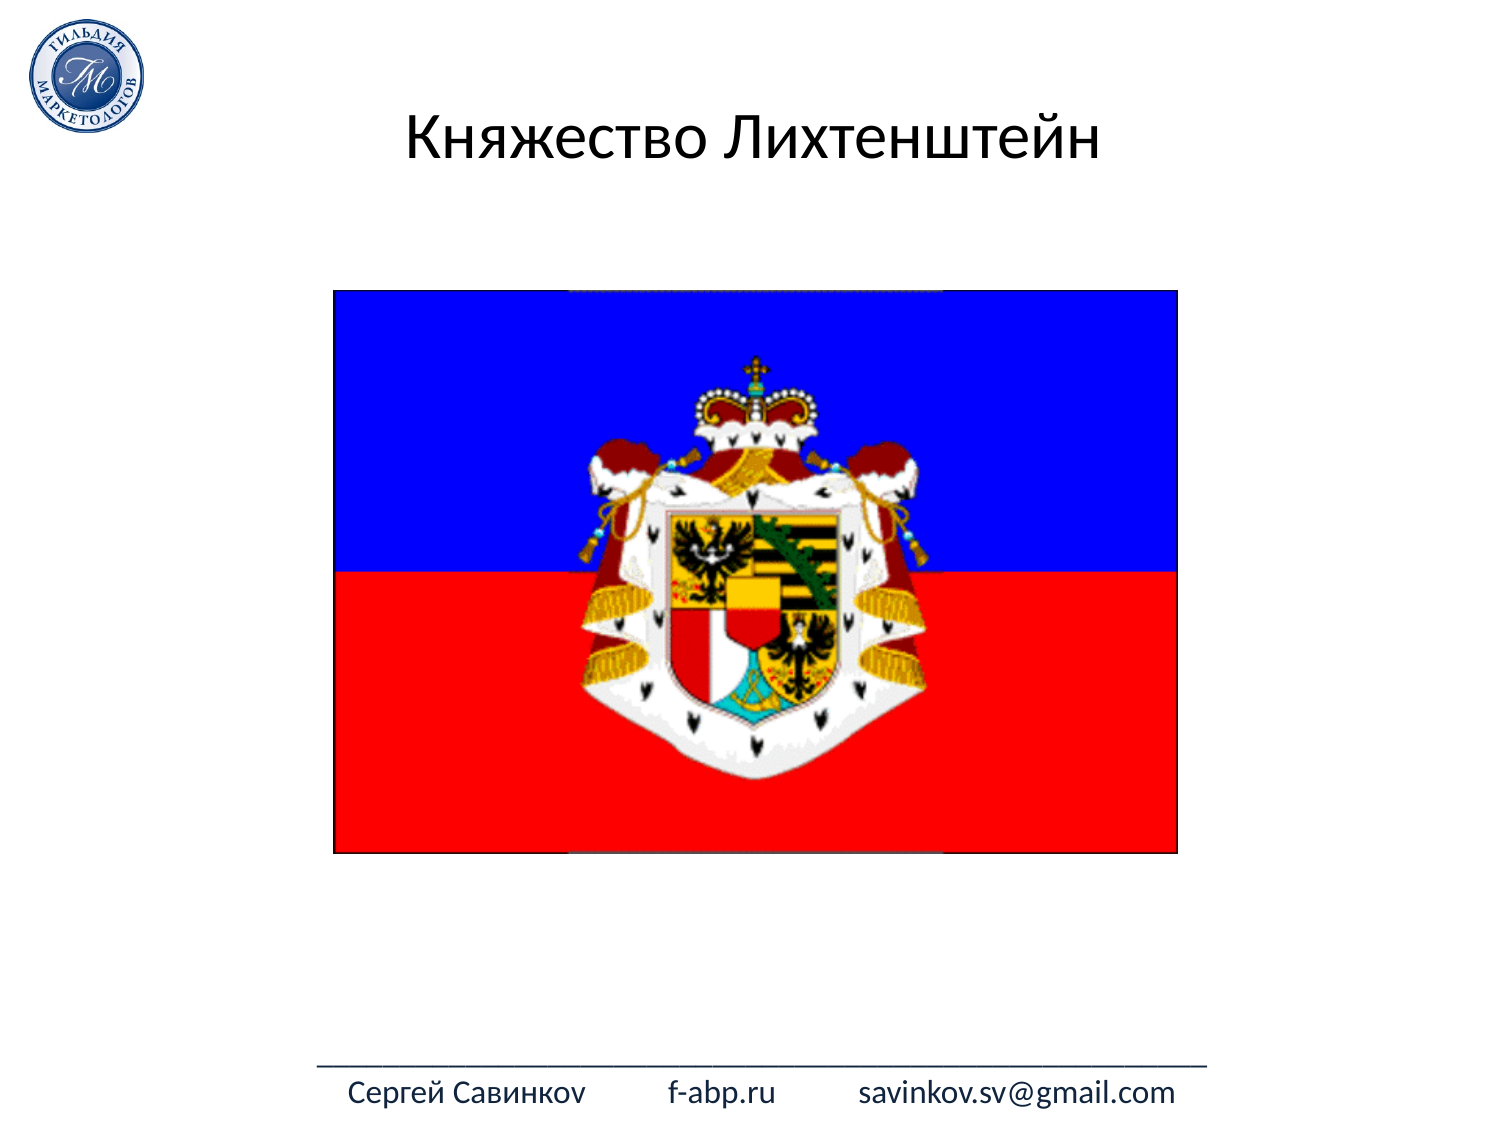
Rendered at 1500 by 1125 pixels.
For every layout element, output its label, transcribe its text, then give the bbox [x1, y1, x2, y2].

footer ______________________________________________________ Сергей Савинкоv f-abp.ru savinkov.sv@gmail.com [289, 1035, 1236, 1106]
text_box Княжество Лихтенштейн [390, 84, 1120, 180]
picture [29, 18, 144, 133]
picture [332, 290, 1178, 854]
